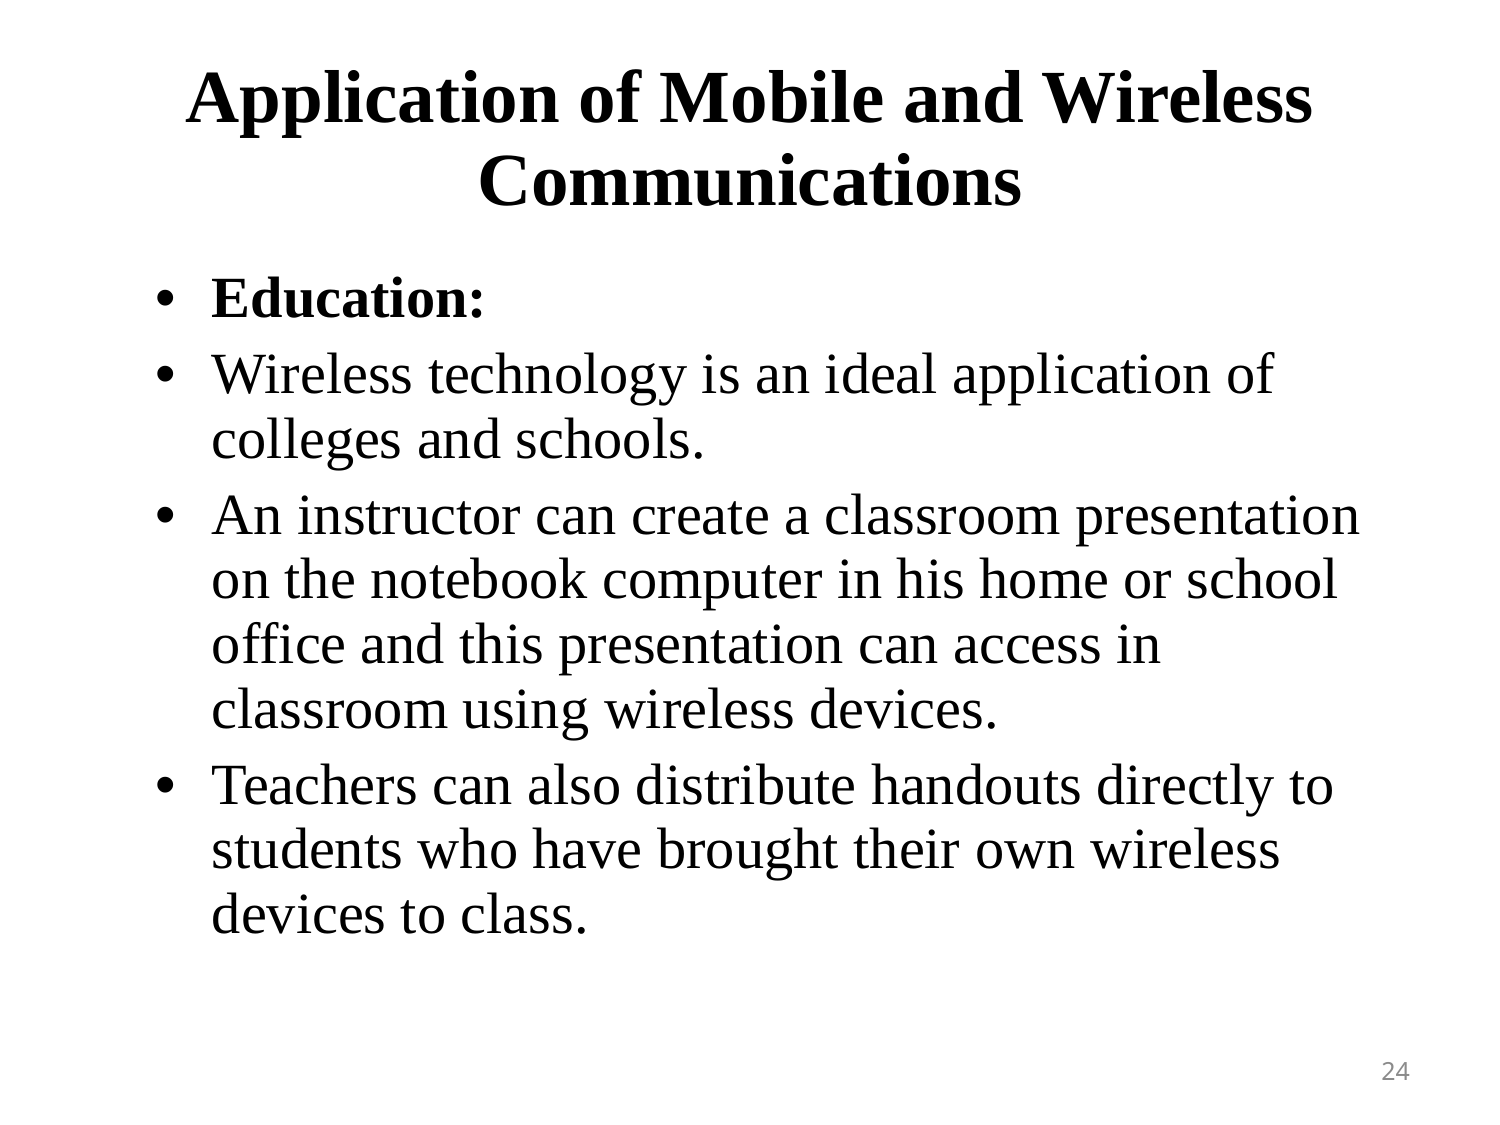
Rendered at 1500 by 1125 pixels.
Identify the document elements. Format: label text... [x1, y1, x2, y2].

title Application of Mobile and Wireless Communications [75, 45, 1425, 233]
list Education: Wireless technology is an ideal application of colleges and schools. An instructor can create a classroom presentation on the notebook computer in his home or school office and this presentation can access in classroom using wireless devices. Teachers can also distribute handouts directly to students who have brought their own wireless devices to class. [140, 257, 1416, 1017]
slide_number 24 [1074, 1042, 1425, 1103]
